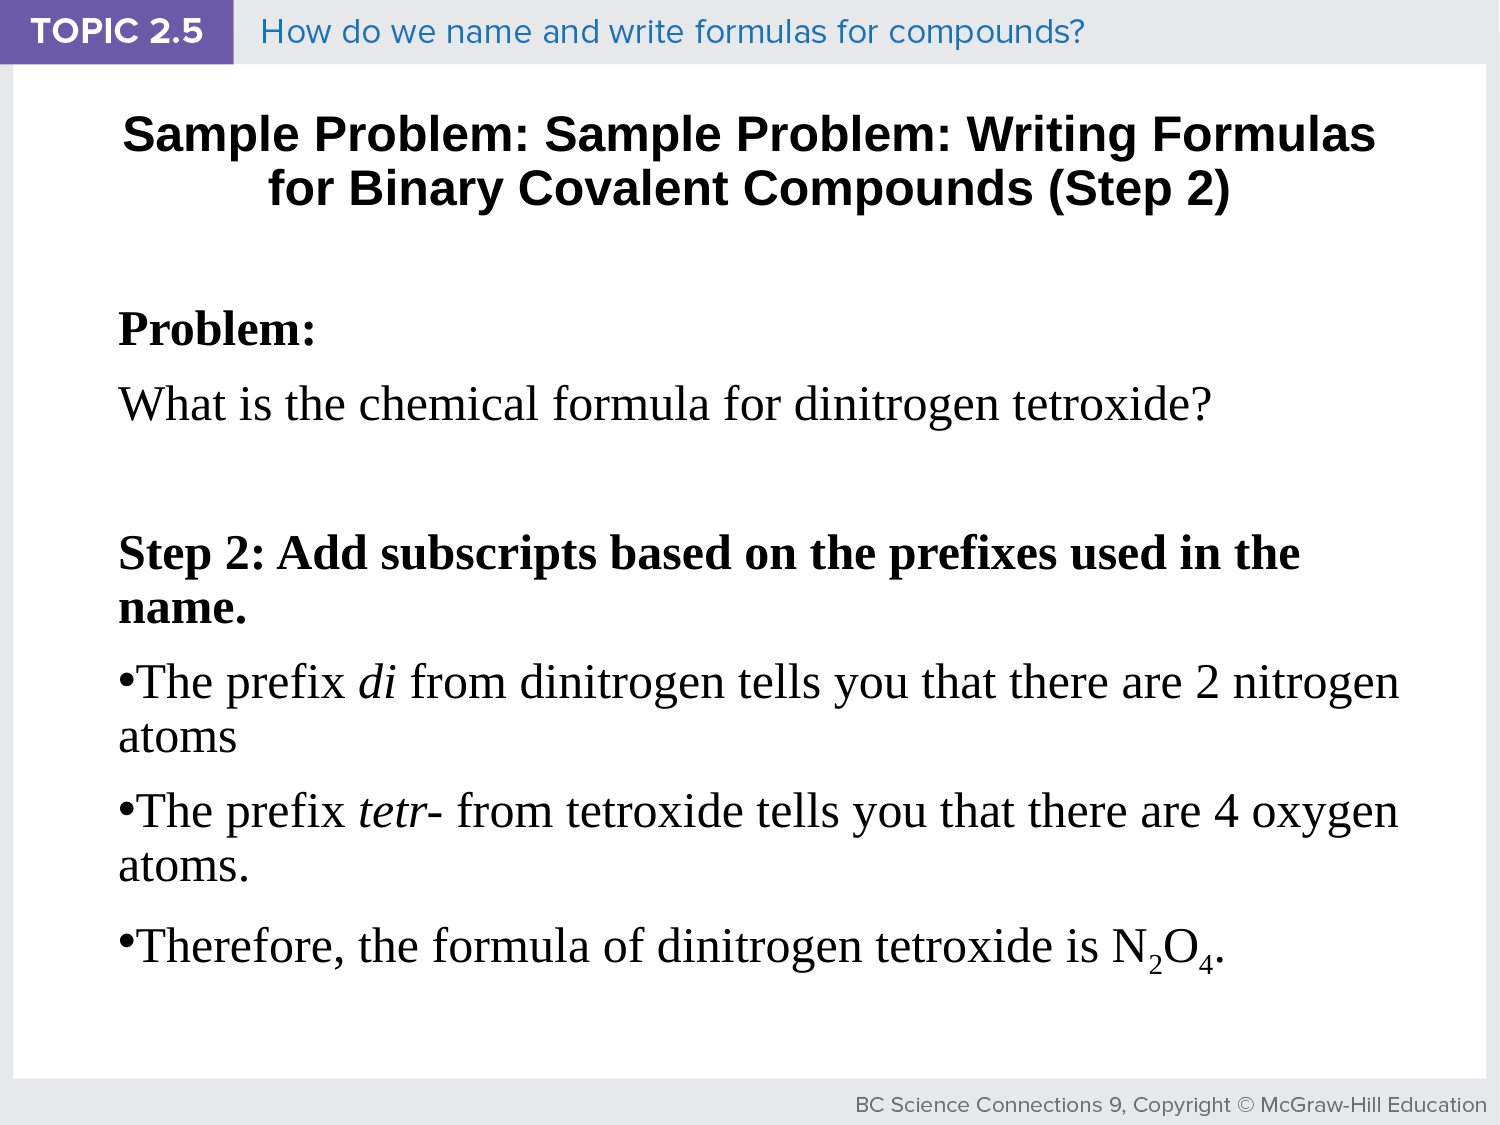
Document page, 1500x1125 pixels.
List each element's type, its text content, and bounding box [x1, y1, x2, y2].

list Problem: What is the chemical formula for dinitrogen tetroxide? Step 2: Add subscripts based on the prefixes used in the name. The prefix di from dinitrogen tells you that there are 2 nitrogen atoms The prefix tetr- from tetroxide tells you that there are 4 oxygen atoms. Therefore, the formula of dinitrogen tetroxide is N2O4. [103, 294, 1428, 1014]
title Sample Problem: Sample Problem: Writing Formulas for Binary Covalent Compounds (Step 2) [103, 116, 1397, 209]
picture [0, 0, 1500, 1125]
